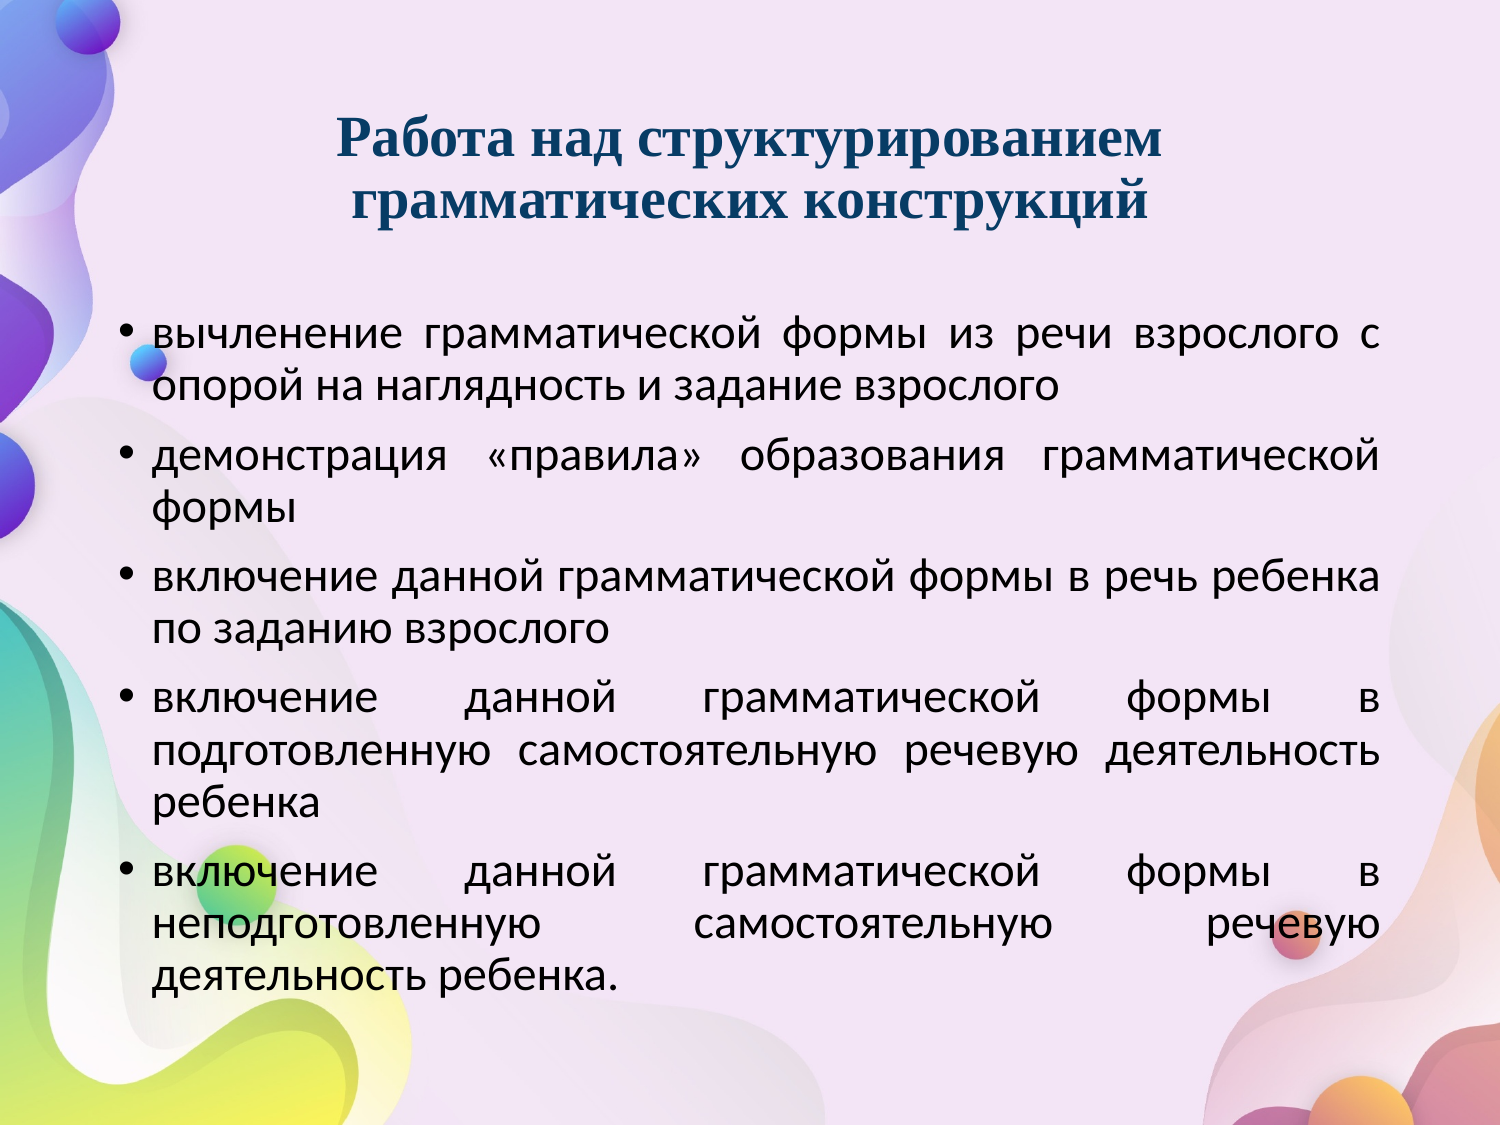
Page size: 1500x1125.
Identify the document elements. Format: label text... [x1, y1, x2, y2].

list вычленение грамматической формы из речи взрослого с опорой на наглядность и задание взрослого демонстрация «правила» образования грамматической формы включение данной грамматической формы в речь ребенка по заданию взрослого включение данной грамматической формы в подготовленную самостоятельную речевую деятельность ребенка включение данной грамматической формы в неподготовленную самостоятельную речевую деятельность ребенка. [103, 299, 1397, 1014]
title Работа над структурированием грамматических конструкций [103, 59, 1397, 278]
picture [0, 0, 1500, 1125]
